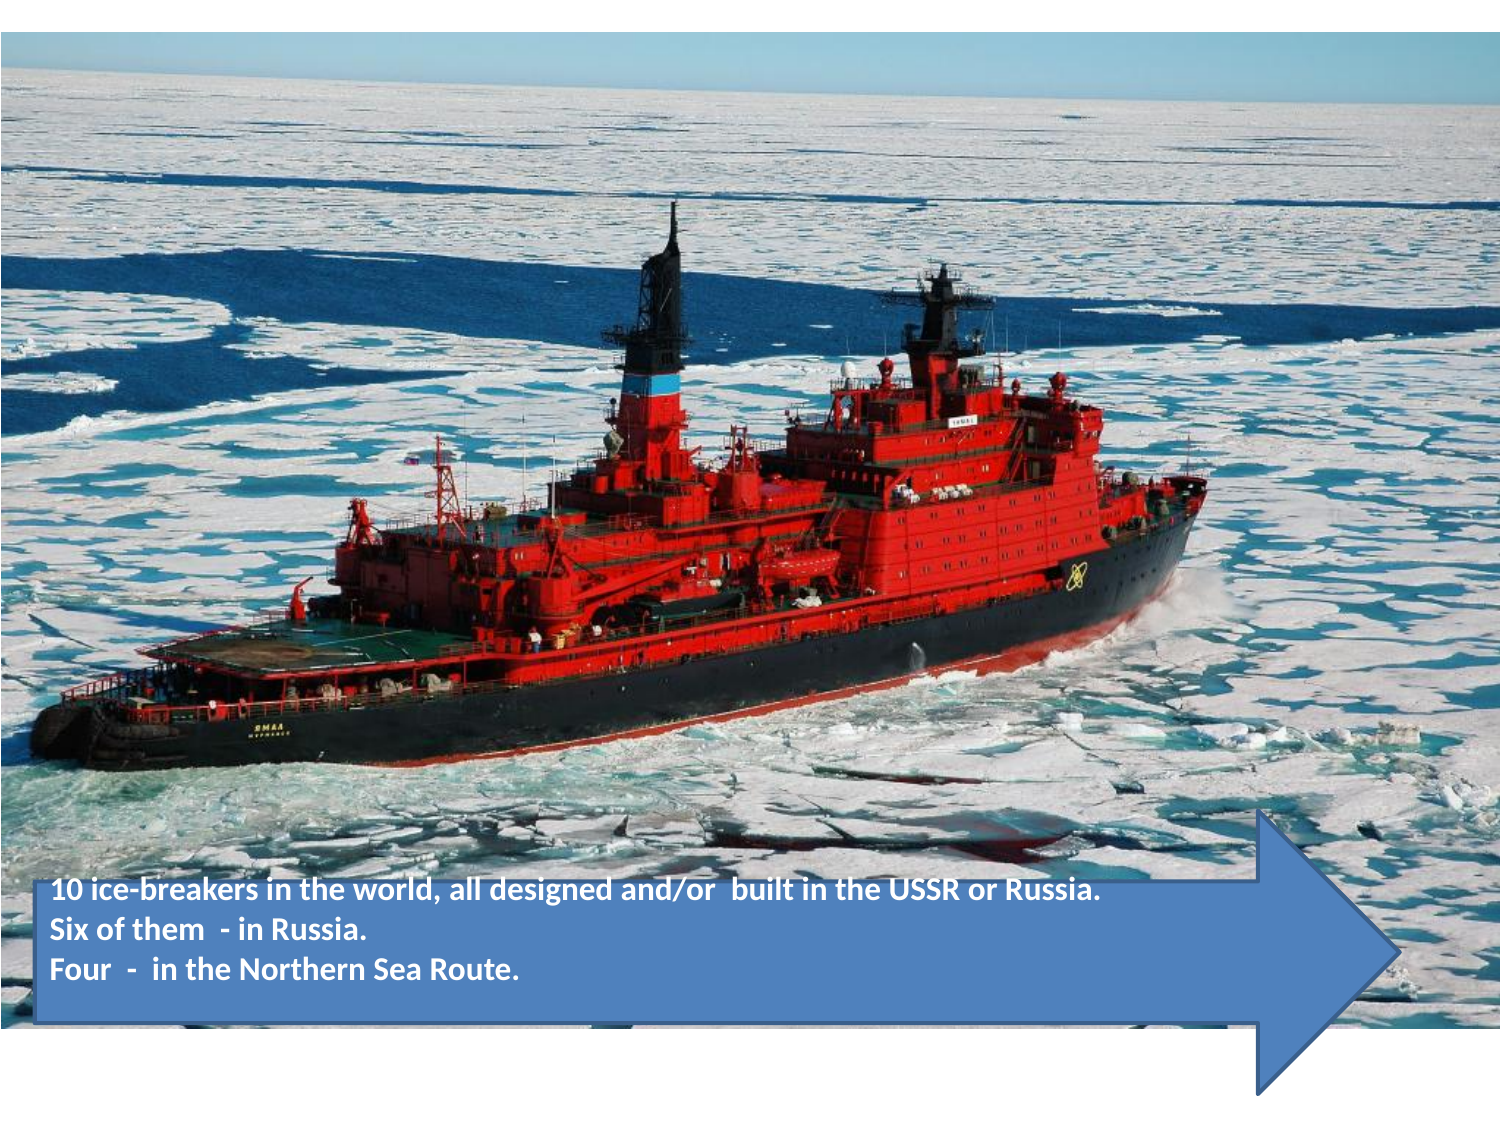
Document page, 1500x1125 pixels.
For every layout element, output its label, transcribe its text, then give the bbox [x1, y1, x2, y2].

picture [1, 31, 1500, 1029]
text_box 10 ice-breakers in the world, all designed and/or built in the USSR or Russia. Six of them - in Russia. Four - in the Northern Sea Route. [1255, 1036, 1319, 1096]
